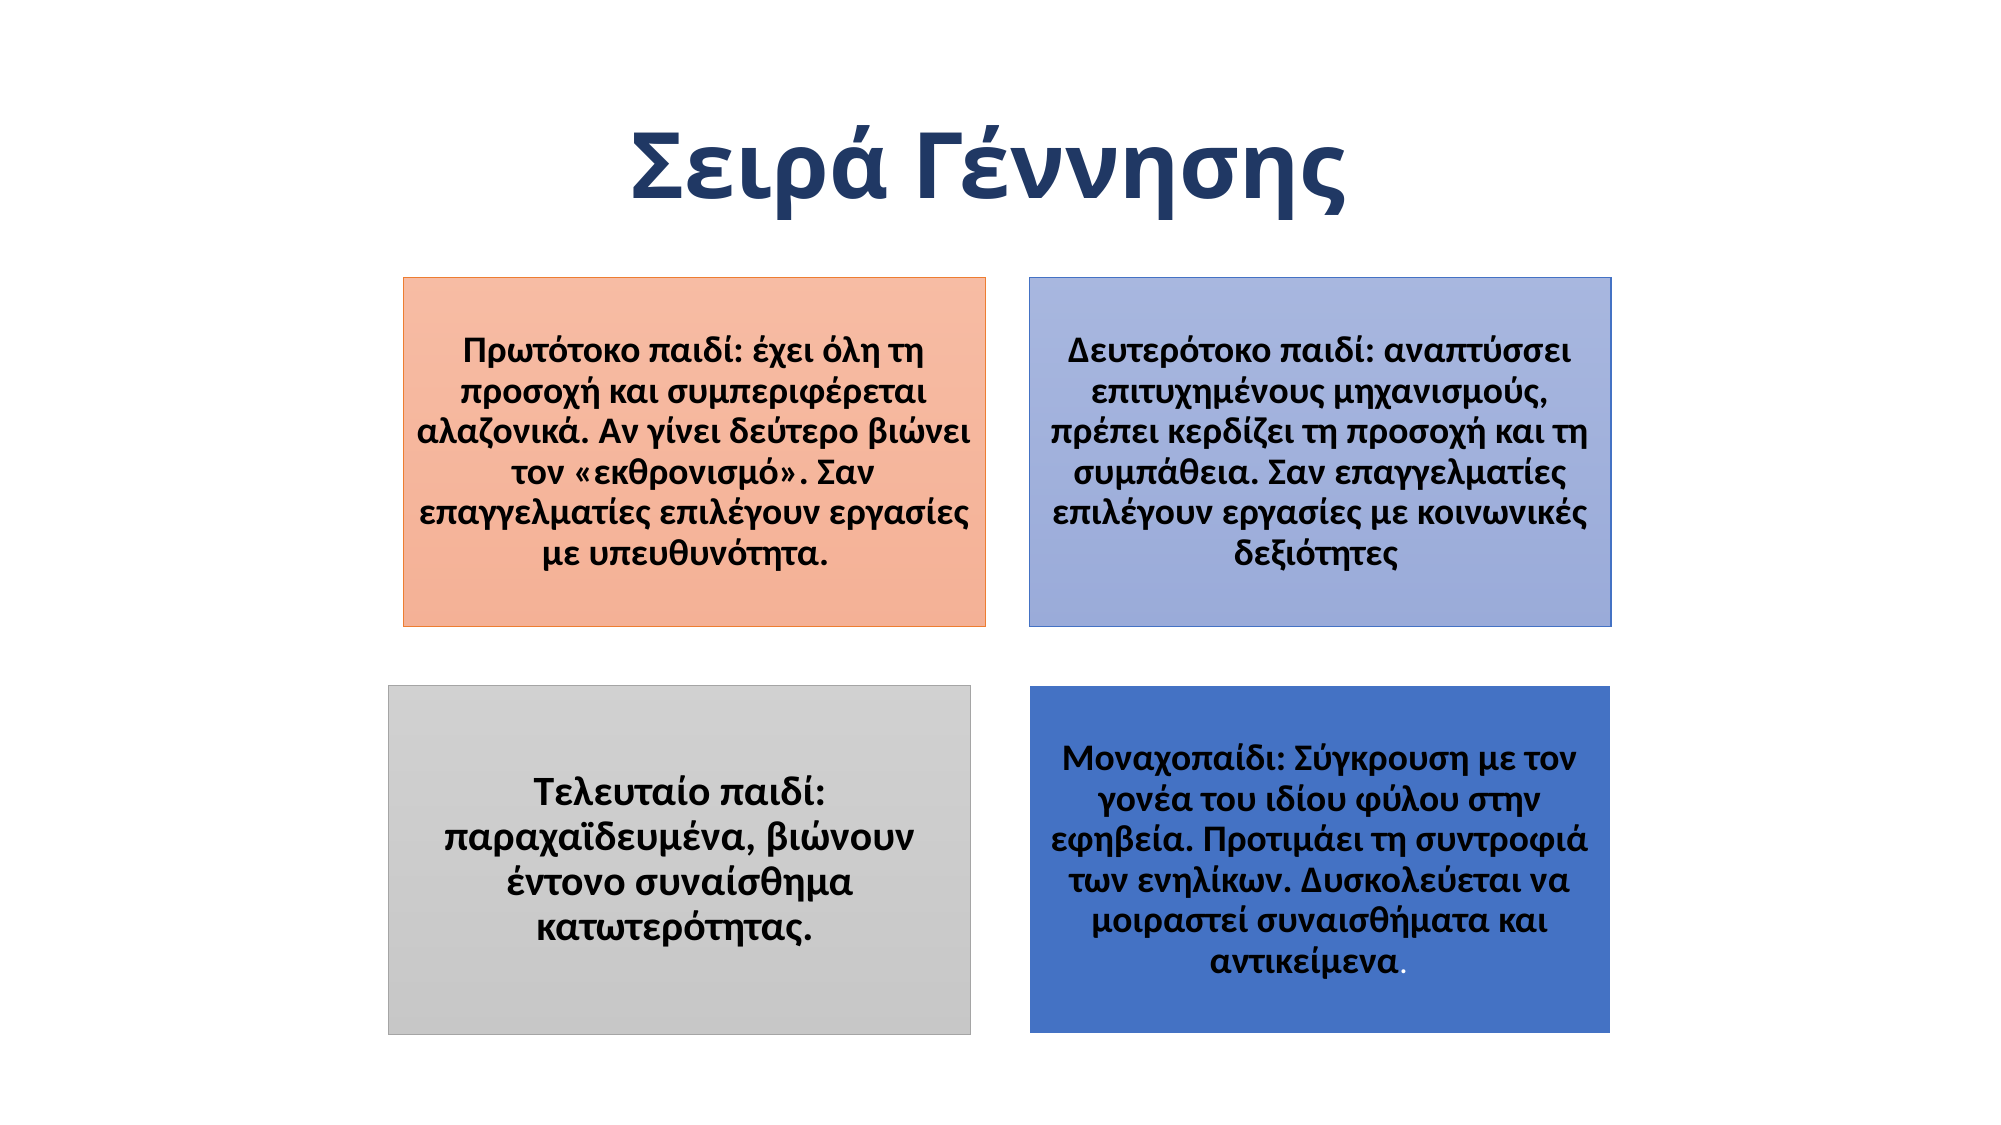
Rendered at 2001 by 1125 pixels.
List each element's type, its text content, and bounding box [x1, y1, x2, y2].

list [137, 277, 1863, 1035]
title Σειρά Γέννησης [137, 59, 1863, 277]
